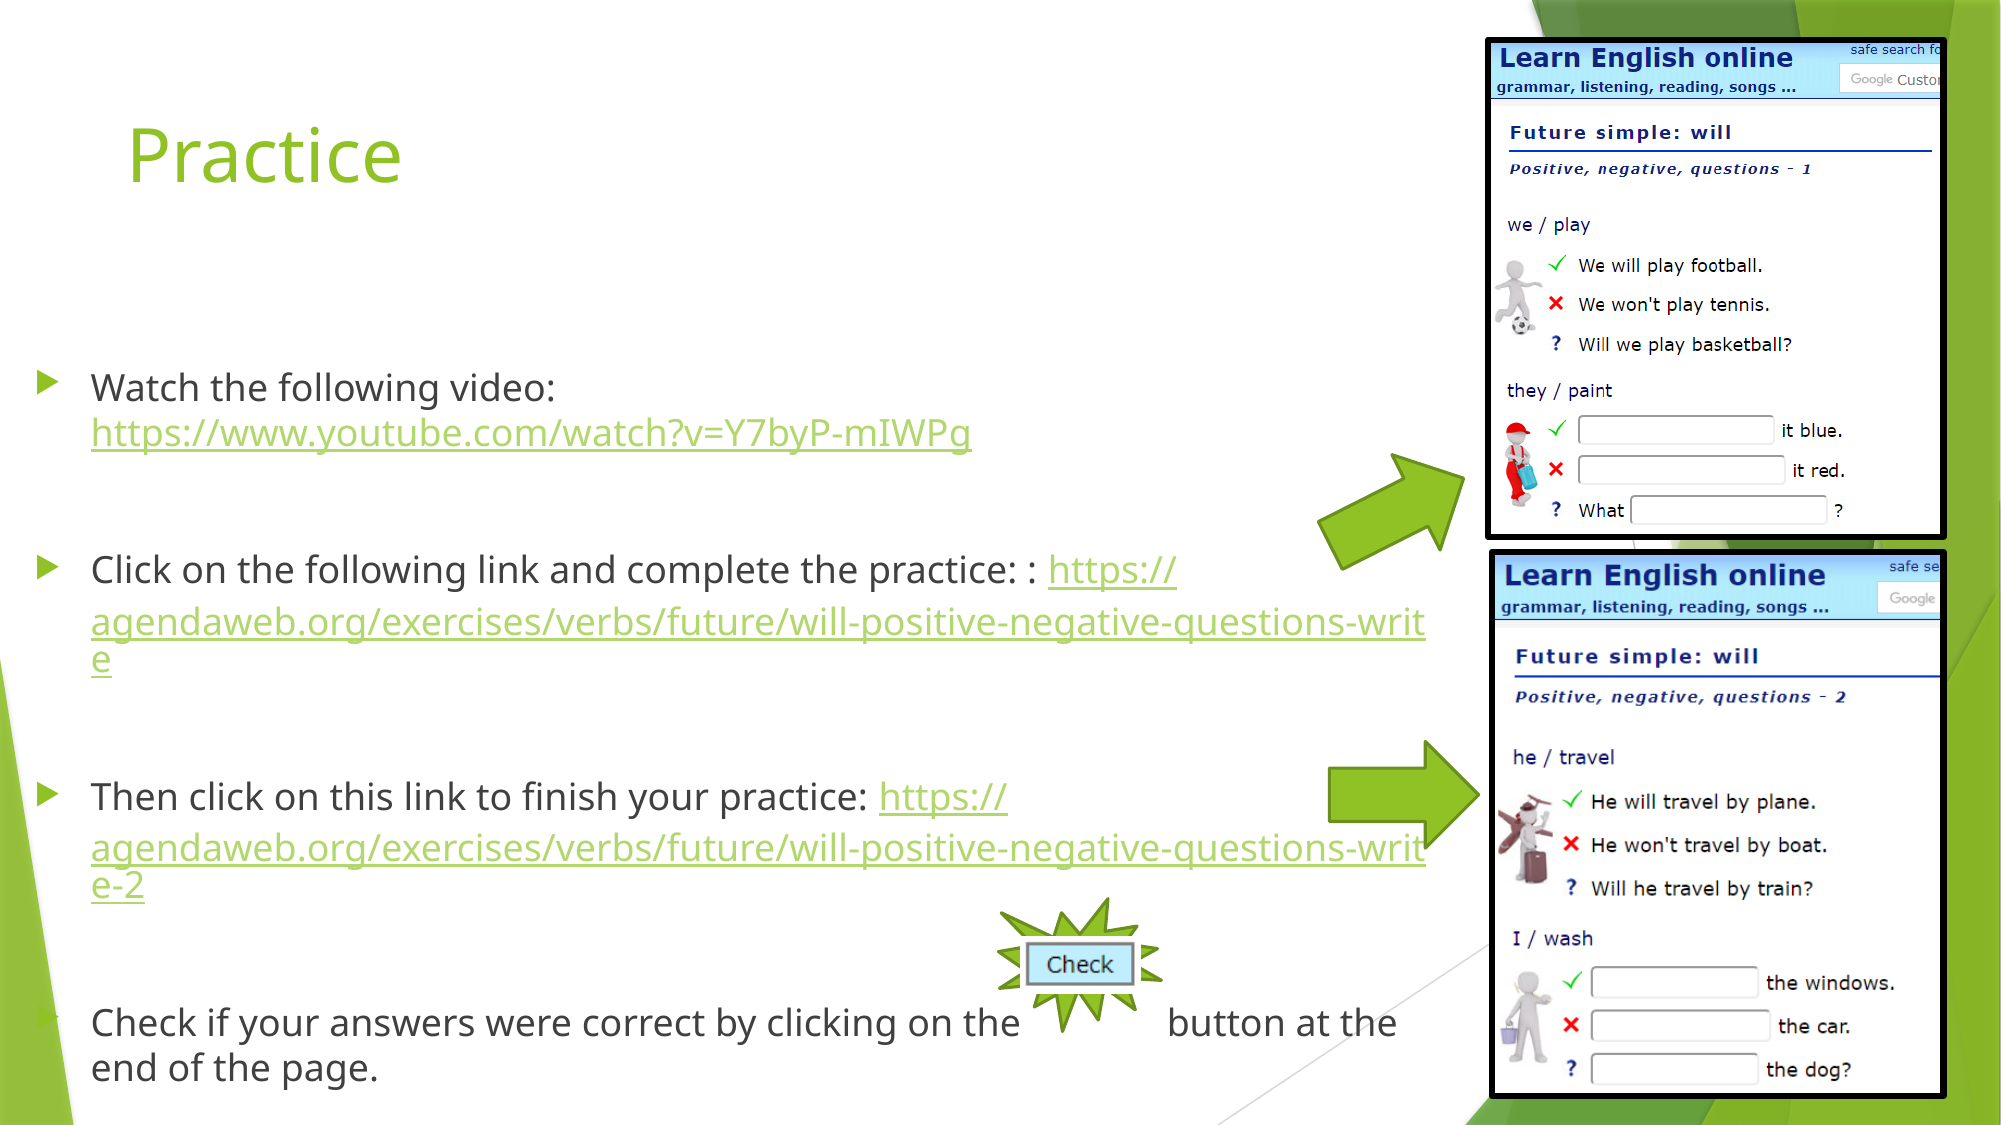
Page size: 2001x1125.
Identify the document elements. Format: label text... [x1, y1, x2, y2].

picture [1494, 554, 1941, 1094]
picture [1019, 936, 1142, 994]
text_box [1316, 453, 1466, 571]
picture [1490, 42, 1941, 534]
list Watch the following video: https://www.youtube.com/watch?v=Y7byP-mIWPg Click on the following link and complete the practice: : https://agendaweb.org/exercises/verbs/future/will-positive-negative-questions-write Then click on this link to finish your practice: https://agendaweb.org/exercises/verbs/future/will-positive-negative-questions-write-2 Check if your answers were correct by clicking on the button at the end of the page. [19, 356, 1455, 1125]
text_box [1327, 739, 1480, 850]
title Practice [111, 99, 1485, 317]
